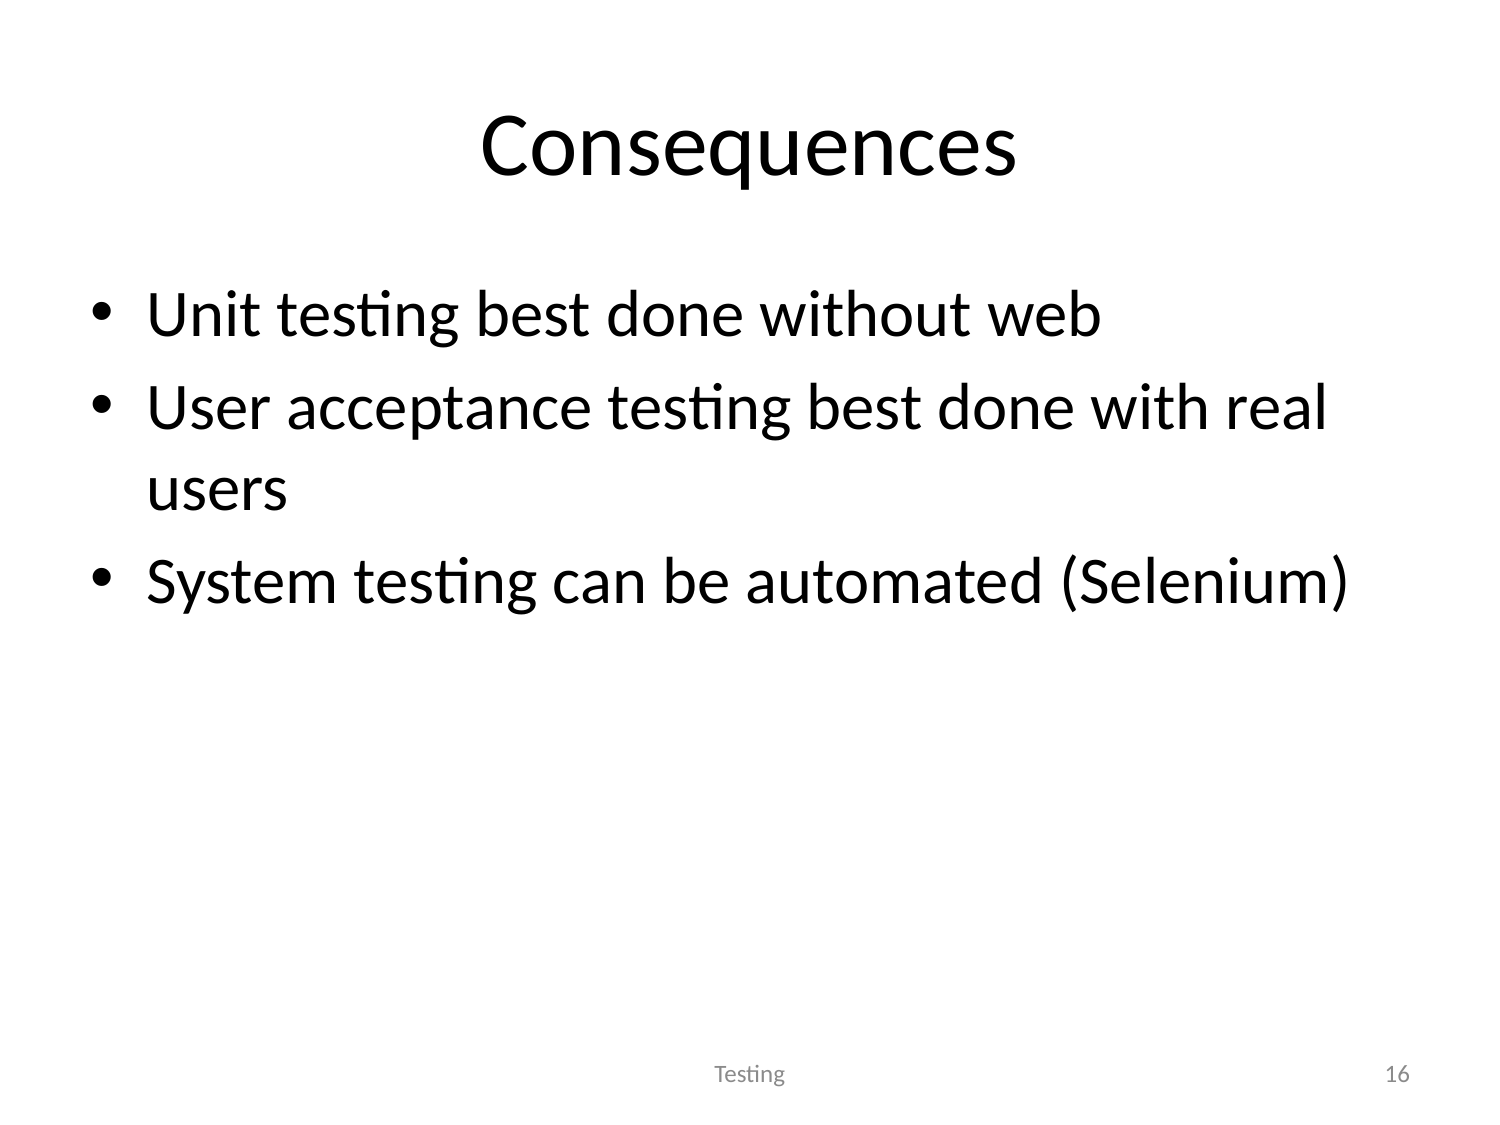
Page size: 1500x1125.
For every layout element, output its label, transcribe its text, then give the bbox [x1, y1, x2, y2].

slide_number 16 [1074, 1042, 1425, 1103]
title Consequences [75, 45, 1425, 233]
list Unit testing best done without web User acceptance testing best done with real users System testing can be automated (Selenium) [75, 262, 1425, 1005]
footer Testing [512, 1042, 988, 1103]
